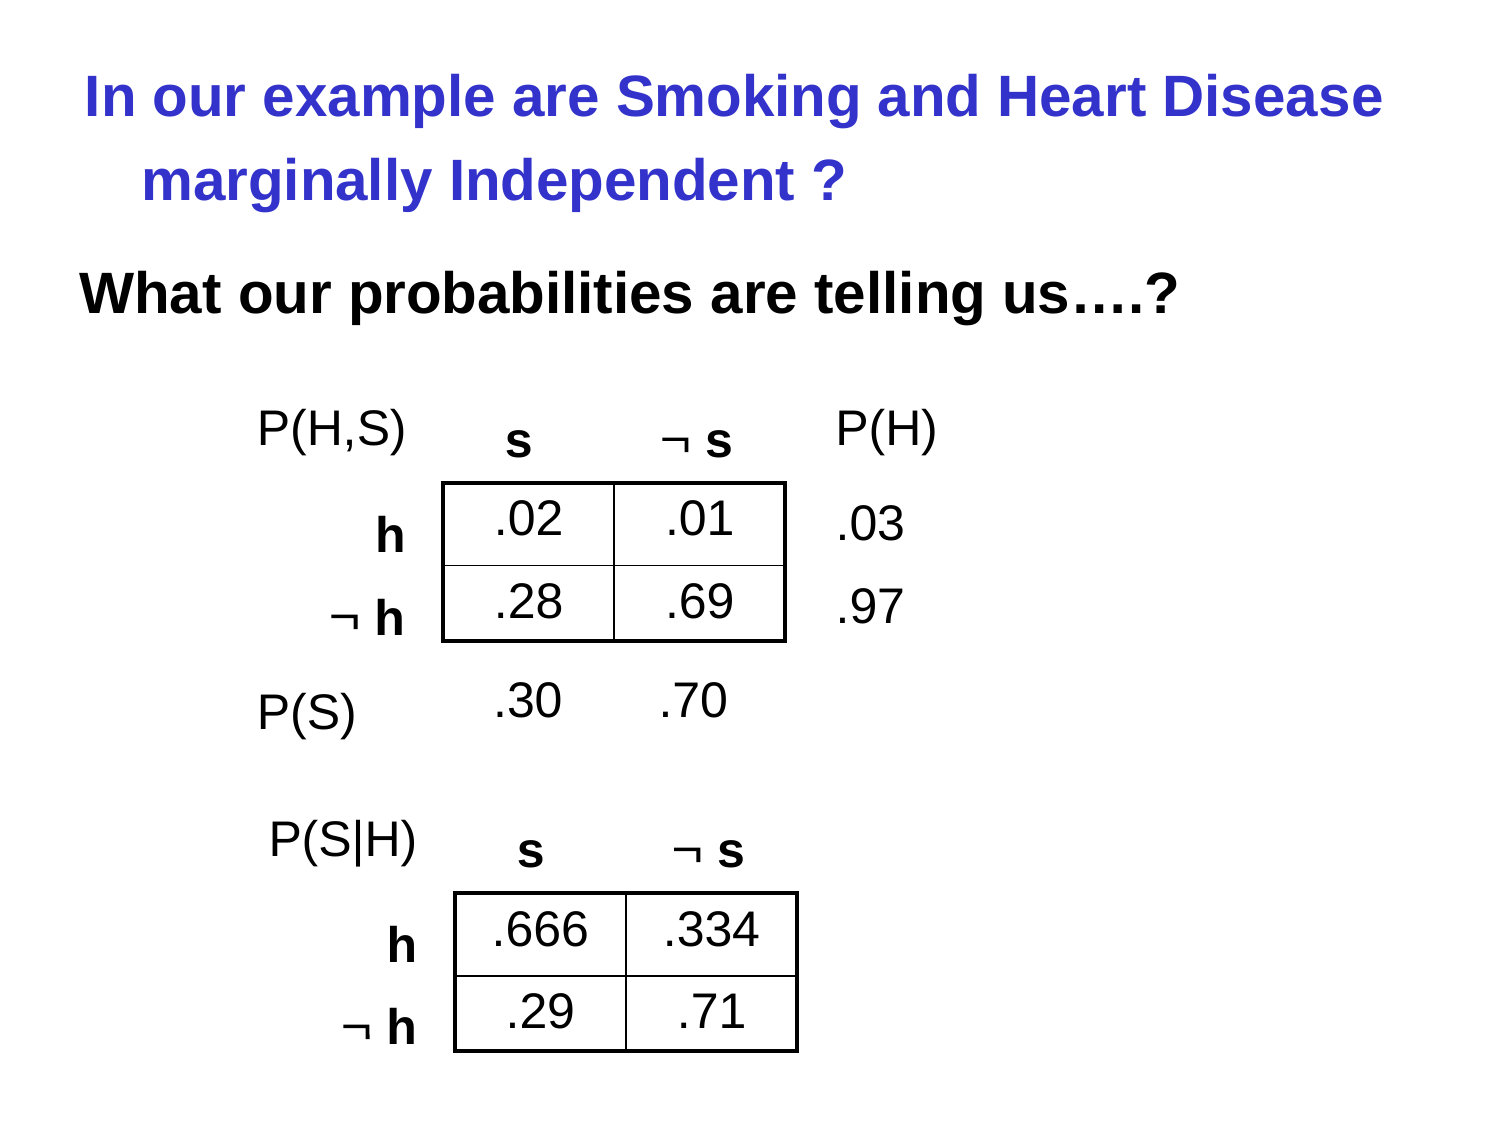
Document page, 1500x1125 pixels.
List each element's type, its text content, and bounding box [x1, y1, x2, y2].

text_box .70 [643, 660, 786, 735]
text_box s [490, 400, 548, 476]
text_box  s [657, 810, 760, 886]
text_box .30 [478, 660, 621, 735]
table_header .334 [627, 895, 795, 975]
text_box  h [314, 577, 420, 653]
text_box h [360, 495, 421, 570]
table_cell .69 [615, 566, 783, 639]
table_header .666 [457, 895, 625, 975]
text_box  s [645, 400, 748, 476]
text_box h [371, 905, 433, 980]
table_header .01 [615, 485, 783, 565]
text_box s [502, 810, 560, 886]
text_box  h [326, 987, 432, 1063]
text_box What our probabilities are telling us….? [64, 234, 1500, 352]
table_cell .71 [627, 977, 795, 1049]
table_cell .28 [445, 566, 613, 639]
text_box In our example are Smoking and Heart Disease marginally Independent ? [70, 46, 1447, 210]
text_box P(S) [242, 672, 408, 747]
text_box .97 [820, 565, 963, 641]
text_box P(H) [820, 388, 987, 464]
table_header .02 [445, 485, 613, 565]
table_cell .29 [457, 977, 625, 1049]
text_box P(S|H) [253, 798, 443, 874]
text_box P(H,S) [242, 388, 432, 464]
text_box .03 [820, 483, 963, 558]
